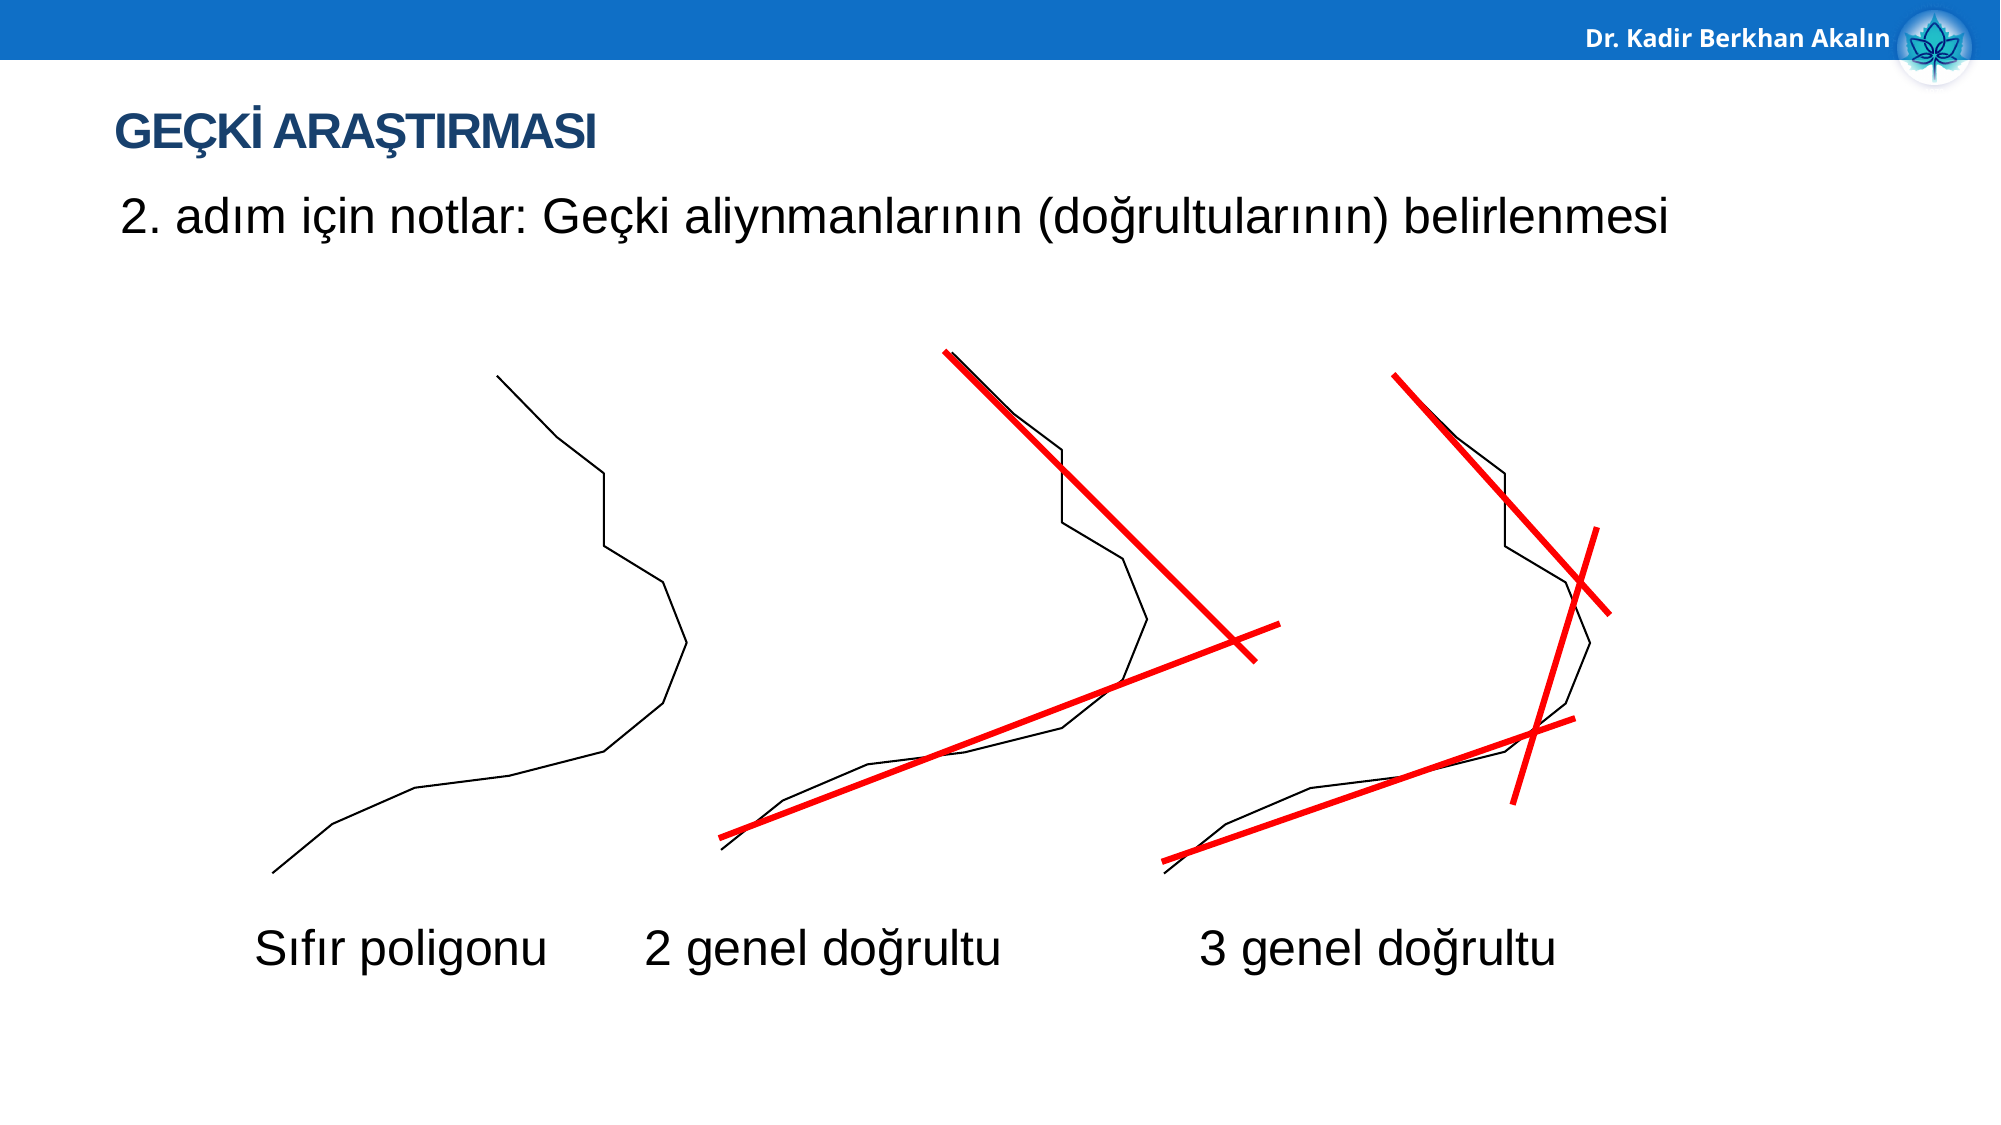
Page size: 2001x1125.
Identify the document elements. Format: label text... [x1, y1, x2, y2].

text_box 3 genel doğrultu [1184, 907, 1573, 983]
text_box Sıfır poligonu [239, 907, 564, 983]
text_box [273, 376, 687, 873]
picture [1875, 0, 1990, 108]
text_box [1164, 377, 1591, 873]
text_box 2. adım için notlar: Geçki aliynmanlarının (doğrultularının) belirlenmesi [105, 176, 1686, 252]
text_box Dr. Kadir Berkhan Akalın [1570, 15, 1872, 61]
text_box [721, 353, 1148, 850]
text_box 2 genel doğrultu [629, 907, 1018, 983]
title GEÇKİ ARAŞTIRMASI [99, 87, 1900, 170]
